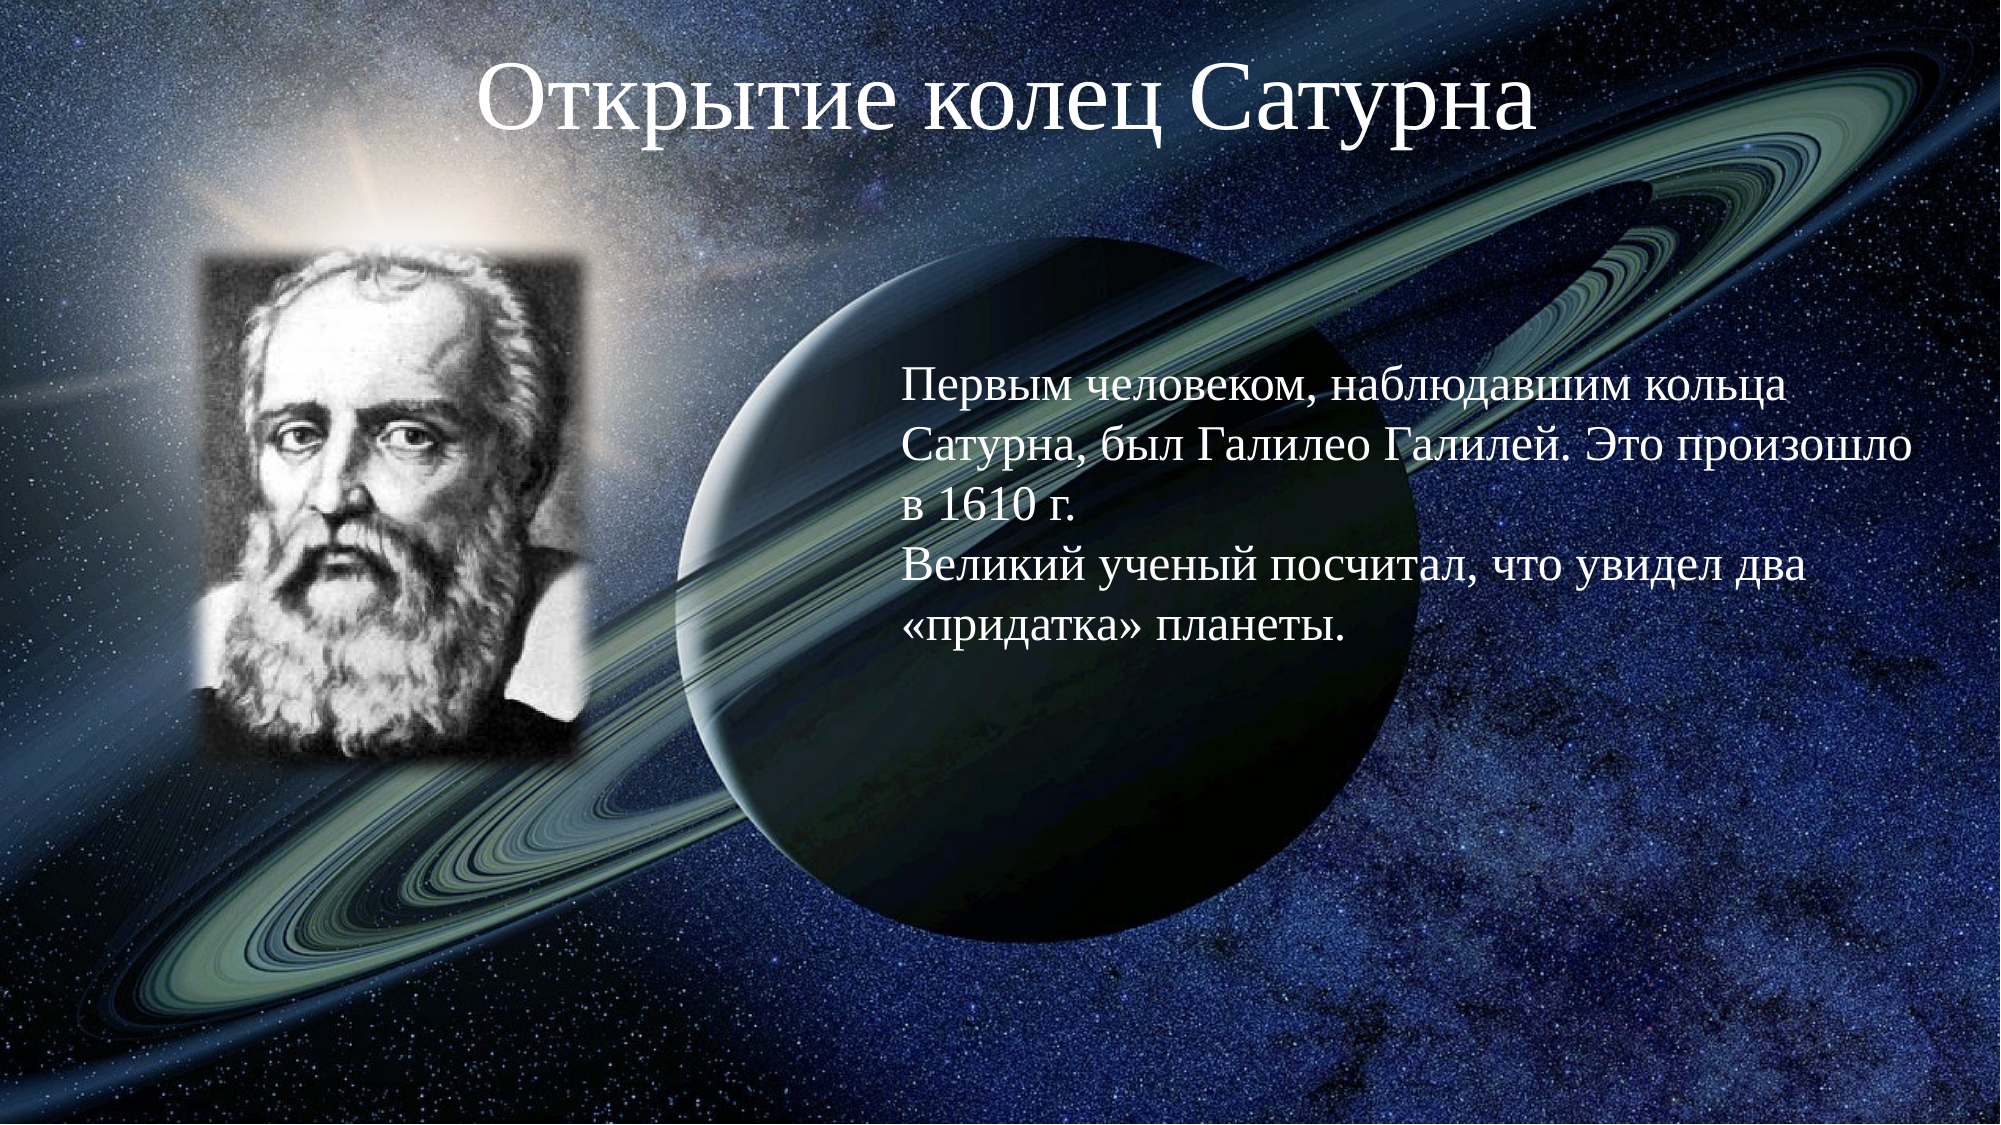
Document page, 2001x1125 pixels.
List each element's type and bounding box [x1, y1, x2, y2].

list [0, 0, 2000, 1125]
picture [181, 237, 601, 786]
